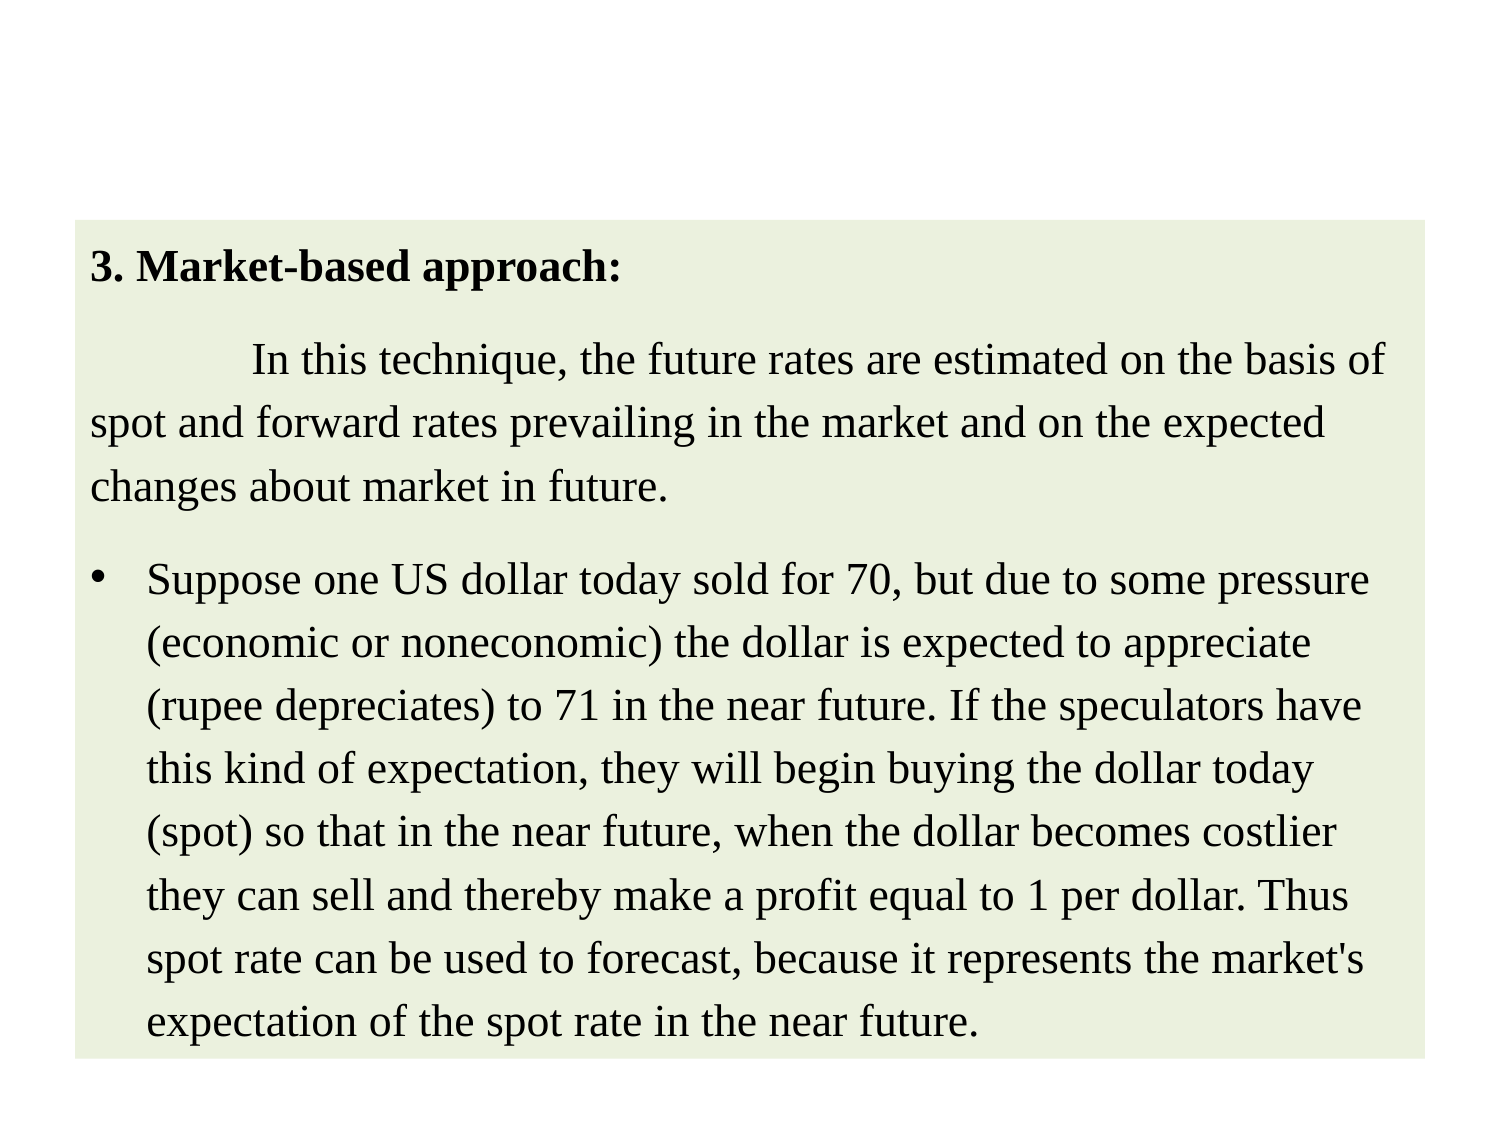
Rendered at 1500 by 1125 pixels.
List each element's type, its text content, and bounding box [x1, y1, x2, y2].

list 3. Market-based approach: In this technique, the future rates are estimated on the basis of spot and forward rates prevailing in the market and on the expected changes about market in future. Suppose one US dollar today sold for 70, but due to some pressure (economic or noneconomic) the dollar is expected to appreciate (rupee depreciates) to 71 in the near future. If the speculators have this kind of expectation, they will begin buying the dollar today (spot) so that in the near future, when the dollar becomes costlier they can sell and thereby make a profit equal to 1 per dollar. Thus spot rate can be used to forecast, because it represents the market's expectation of the spot rate in the near future. [75, 219, 1425, 1059]
